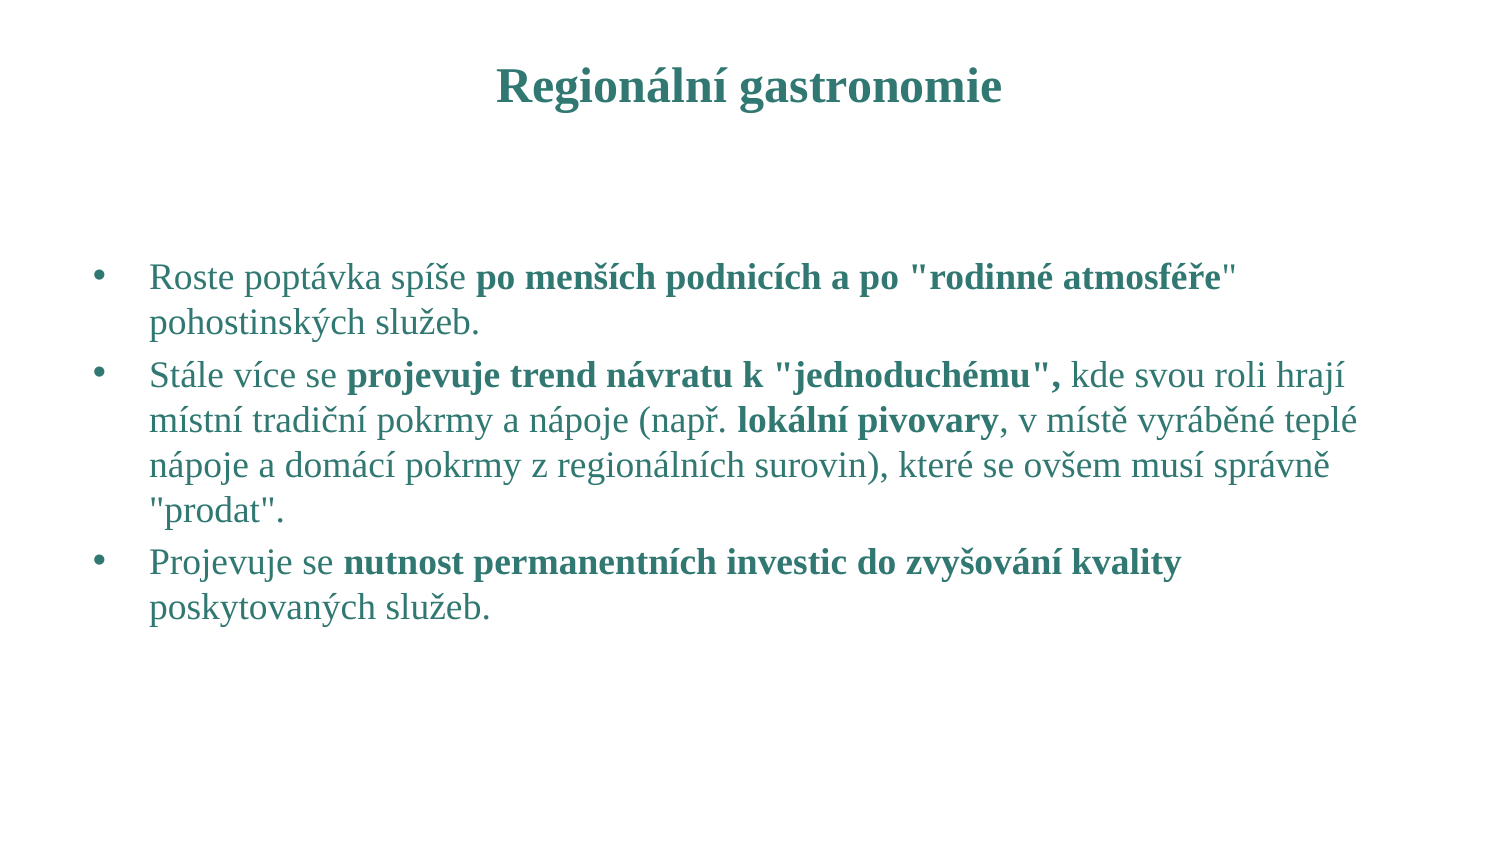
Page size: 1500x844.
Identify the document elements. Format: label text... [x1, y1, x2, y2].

title Regionální gastronomie [103, 44, 1397, 208]
list Roste poptávka spíše po menších podnicích a po "rodinné atmosféře" pohostinských služeb. Stále více se projevuje trend návratu k "jednoduchému", kde svou roli hrají místní tradiční pokrmy a nápoje (např. lokální pivovary, v místě vyráběné teplé nápoje a domácí pokrmy z regionálních surovin), které se ovšem musí správně "prodat". Projevuje se nutnost permanentních investic do zvyšování kvality poskytovaných služeb. [78, 244, 1422, 694]
